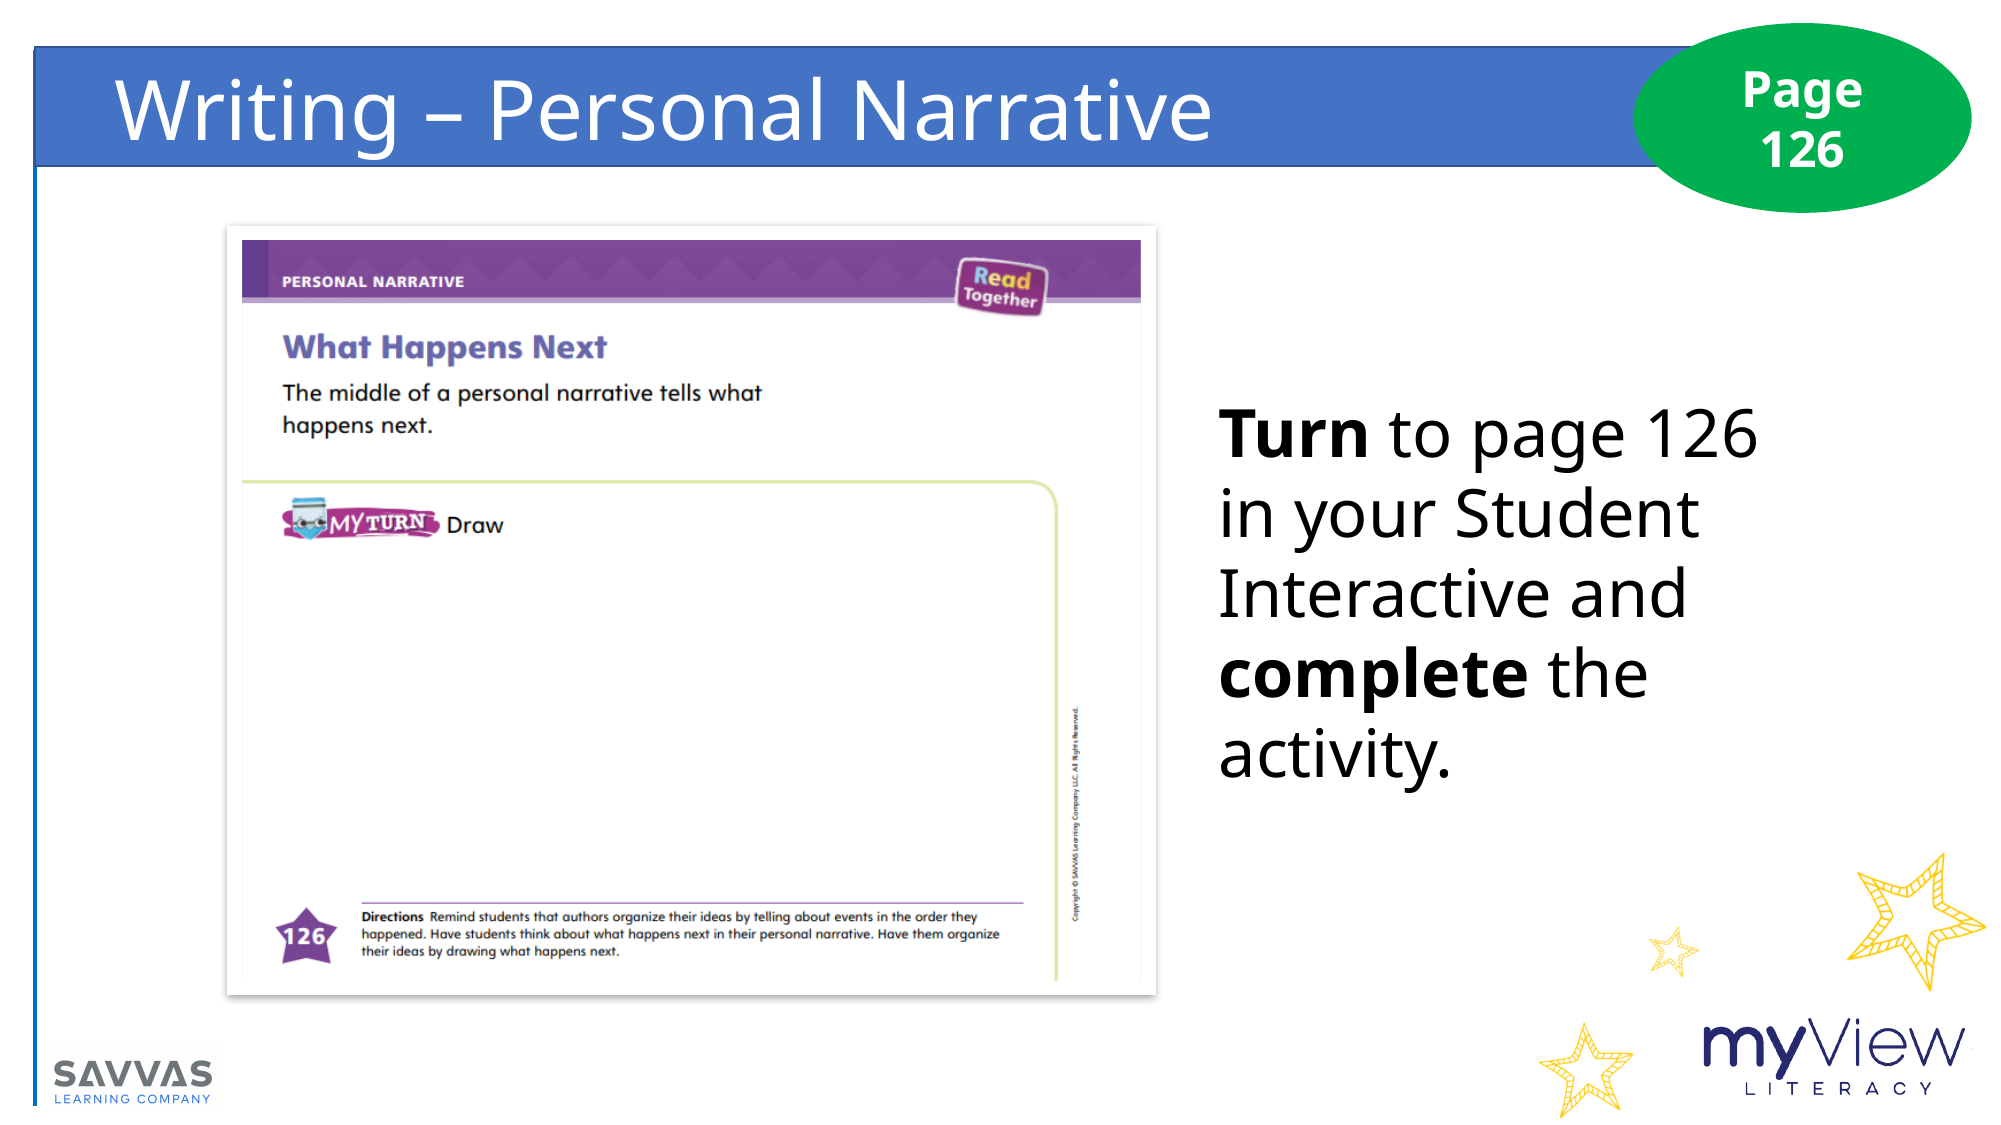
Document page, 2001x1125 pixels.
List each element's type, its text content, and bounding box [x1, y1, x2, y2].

picture [48, 1043, 220, 1113]
text_box Page 126 [1633, 23, 1972, 213]
picture [241, 240, 1142, 981]
text_box Writing – Personal Narrative [34, 46, 1690, 167]
picture [1509, 814, 2000, 1125]
text_box Turn to page 126 in your Student Interactive and complete the activity. [1203, 383, 1844, 799]
